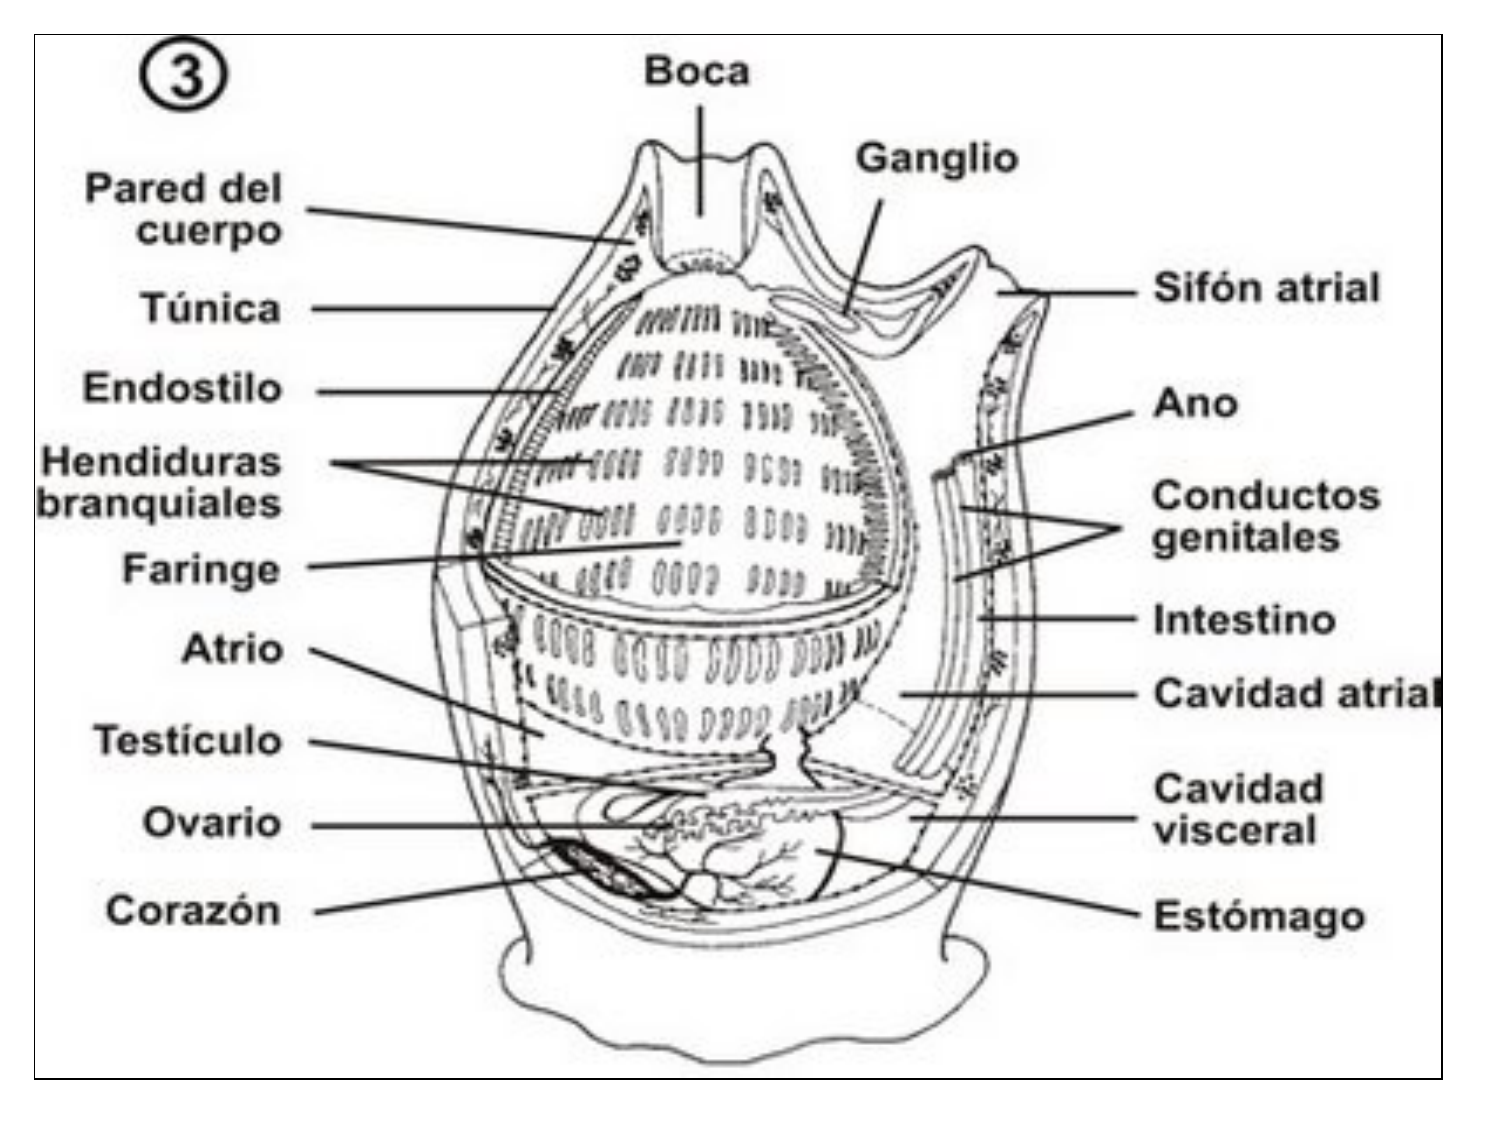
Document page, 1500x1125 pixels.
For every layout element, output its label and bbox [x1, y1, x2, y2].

picture [34, 34, 1442, 1079]
